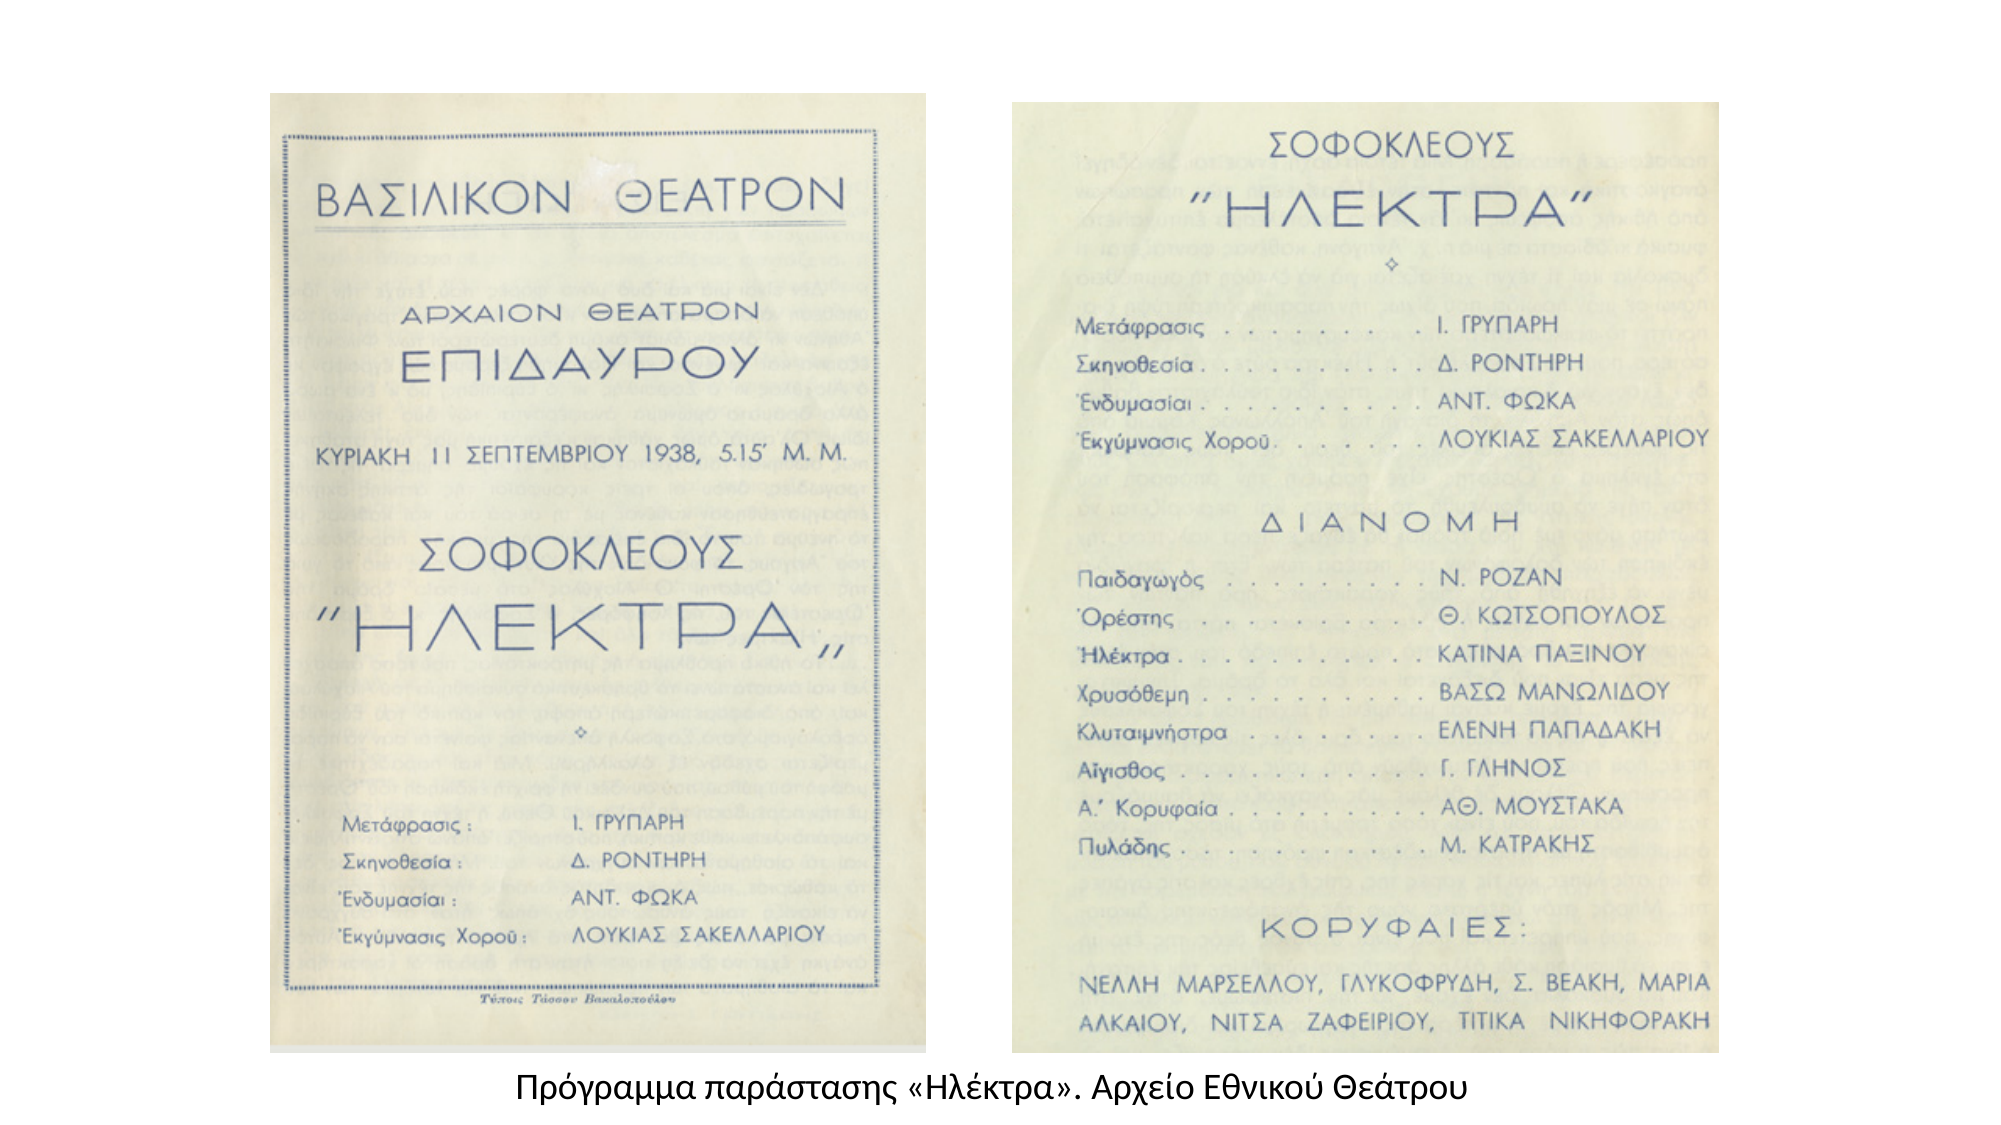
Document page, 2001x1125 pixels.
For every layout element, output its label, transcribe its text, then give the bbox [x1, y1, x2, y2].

text_box Πρόγραμμα παράστασης «Ηλέκτρα». Αρχείο Εθνικού Θεάτρου [500, 1054, 1484, 1115]
picture [1012, 102, 1719, 1053]
picture [270, 93, 926, 1053]
